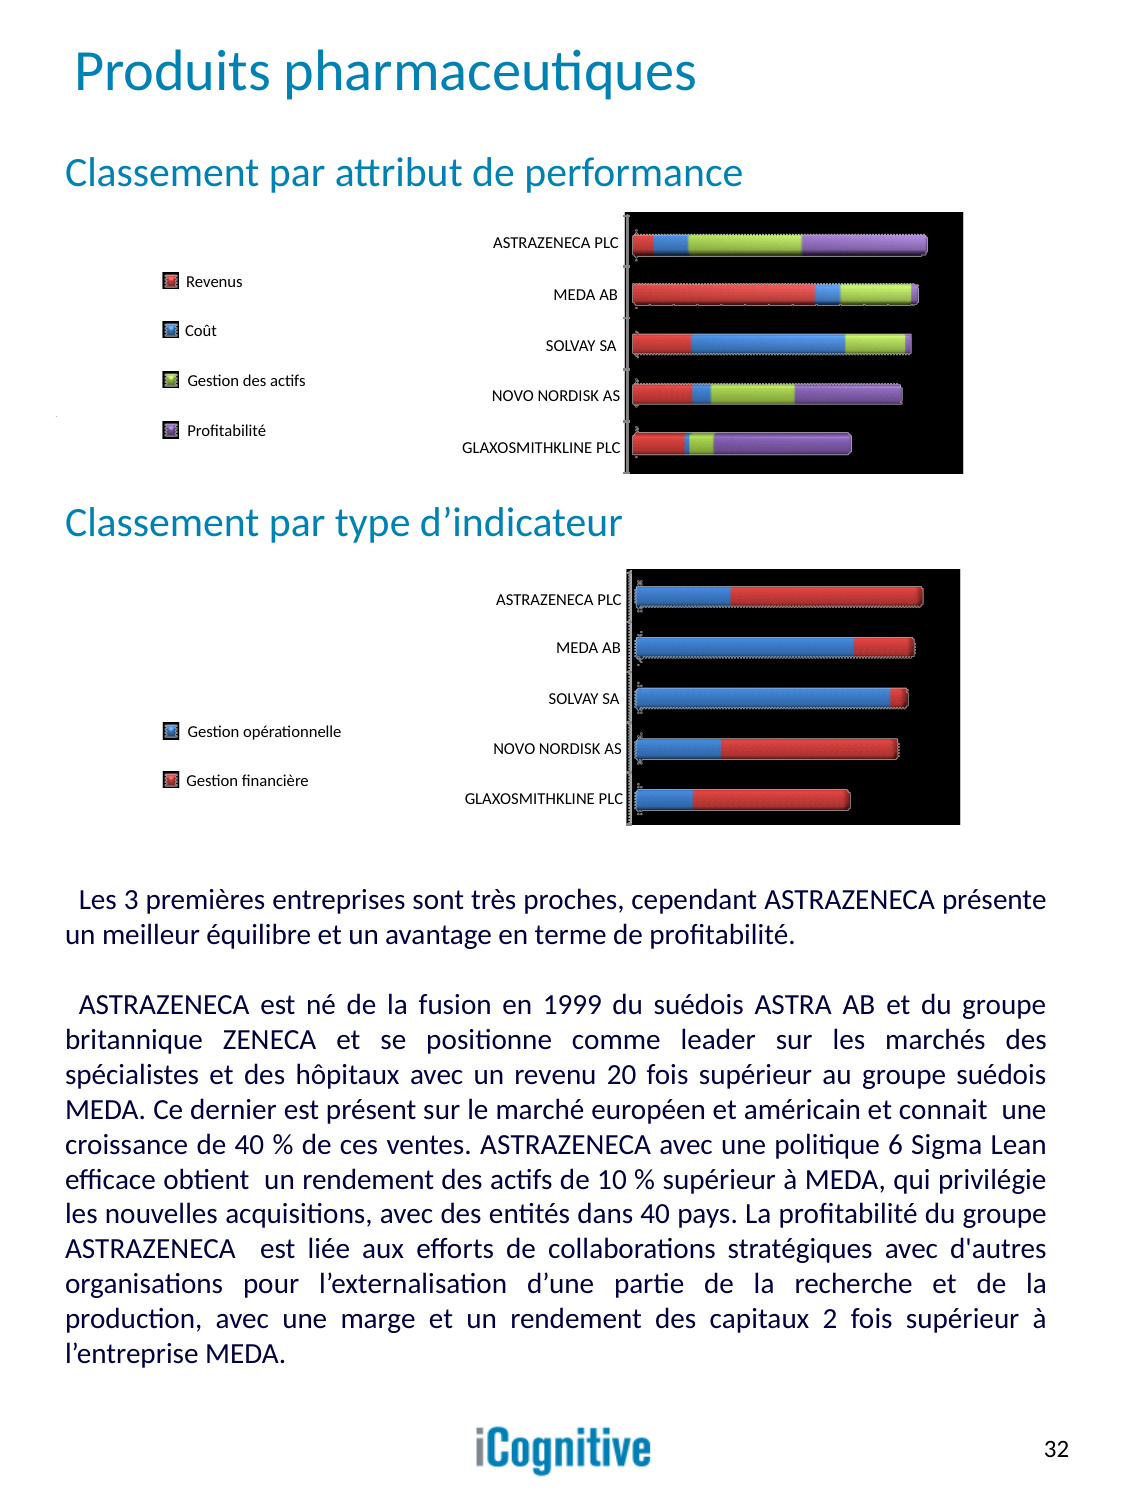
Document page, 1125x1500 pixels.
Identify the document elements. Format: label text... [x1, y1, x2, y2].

picture [624, 212, 964, 475]
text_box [162, 271, 314, 445]
text_box ASTRAZENECA PLC [493, 231, 618, 252]
text_box NOVO NORDISK AS [491, 385, 618, 406]
text_box MEDA AB [556, 637, 620, 658]
title Produits pharmaceutiques [59, 24, 1073, 138]
picture [474, 1424, 653, 1479]
text_box GLAXOSMITHKLINE PLC [464, 787, 620, 808]
text_box GLAXOSMITHKLINE PLC [461, 436, 618, 457]
text_box NOVO NORDISK AS [493, 737, 620, 758]
slide_number 32 [987, 1388, 1085, 1471]
text_box ASTRAZENECA PLC [496, 588, 620, 609]
text_box MEDA AB [553, 283, 618, 304]
text_box SOLVAY SA [545, 335, 618, 356]
picture [626, 569, 961, 826]
text_box SOLVAY SA [548, 687, 620, 708]
list Classement par attribut de performance Classement par type d’indicateur Les 3 premières entreprises sont très proches, cependant ASTRAZENECA présente un meilleur équilibre et un avantage en terme de profitabilité. ASTRAZENECA est né de la fusion en 1999 du suédois ASTRA AB et du groupe britannique ZENECA et se positionne comme leader sur les marchés des spécialistes et des hôpitaux avec un revenu 20 fois supérieur au groupe suédois MEDA. Ce dernier est présent sur le marché européen et américain et connait une croissance de 40 % de ces ventes. ASTRAZENECA avec une politique 6 Sigma Lean efficace obtient un rendement des actifs de 10 % supérieur à MEDA, qui privilégie les nouvelles acquisitions, avec des entités dans 40 pays. La profitabilité du groupe ASTRAZENECA est liée aux efforts de collaborations stratégiques avec d'autres organisations pour l’externalisation d’une partie de la recherche et de la production, avec une marge et un rendement des capitaux 2 fois supérieur à l’entreprise MEDA. [49, 137, 1063, 1351]
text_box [162, 720, 351, 794]
